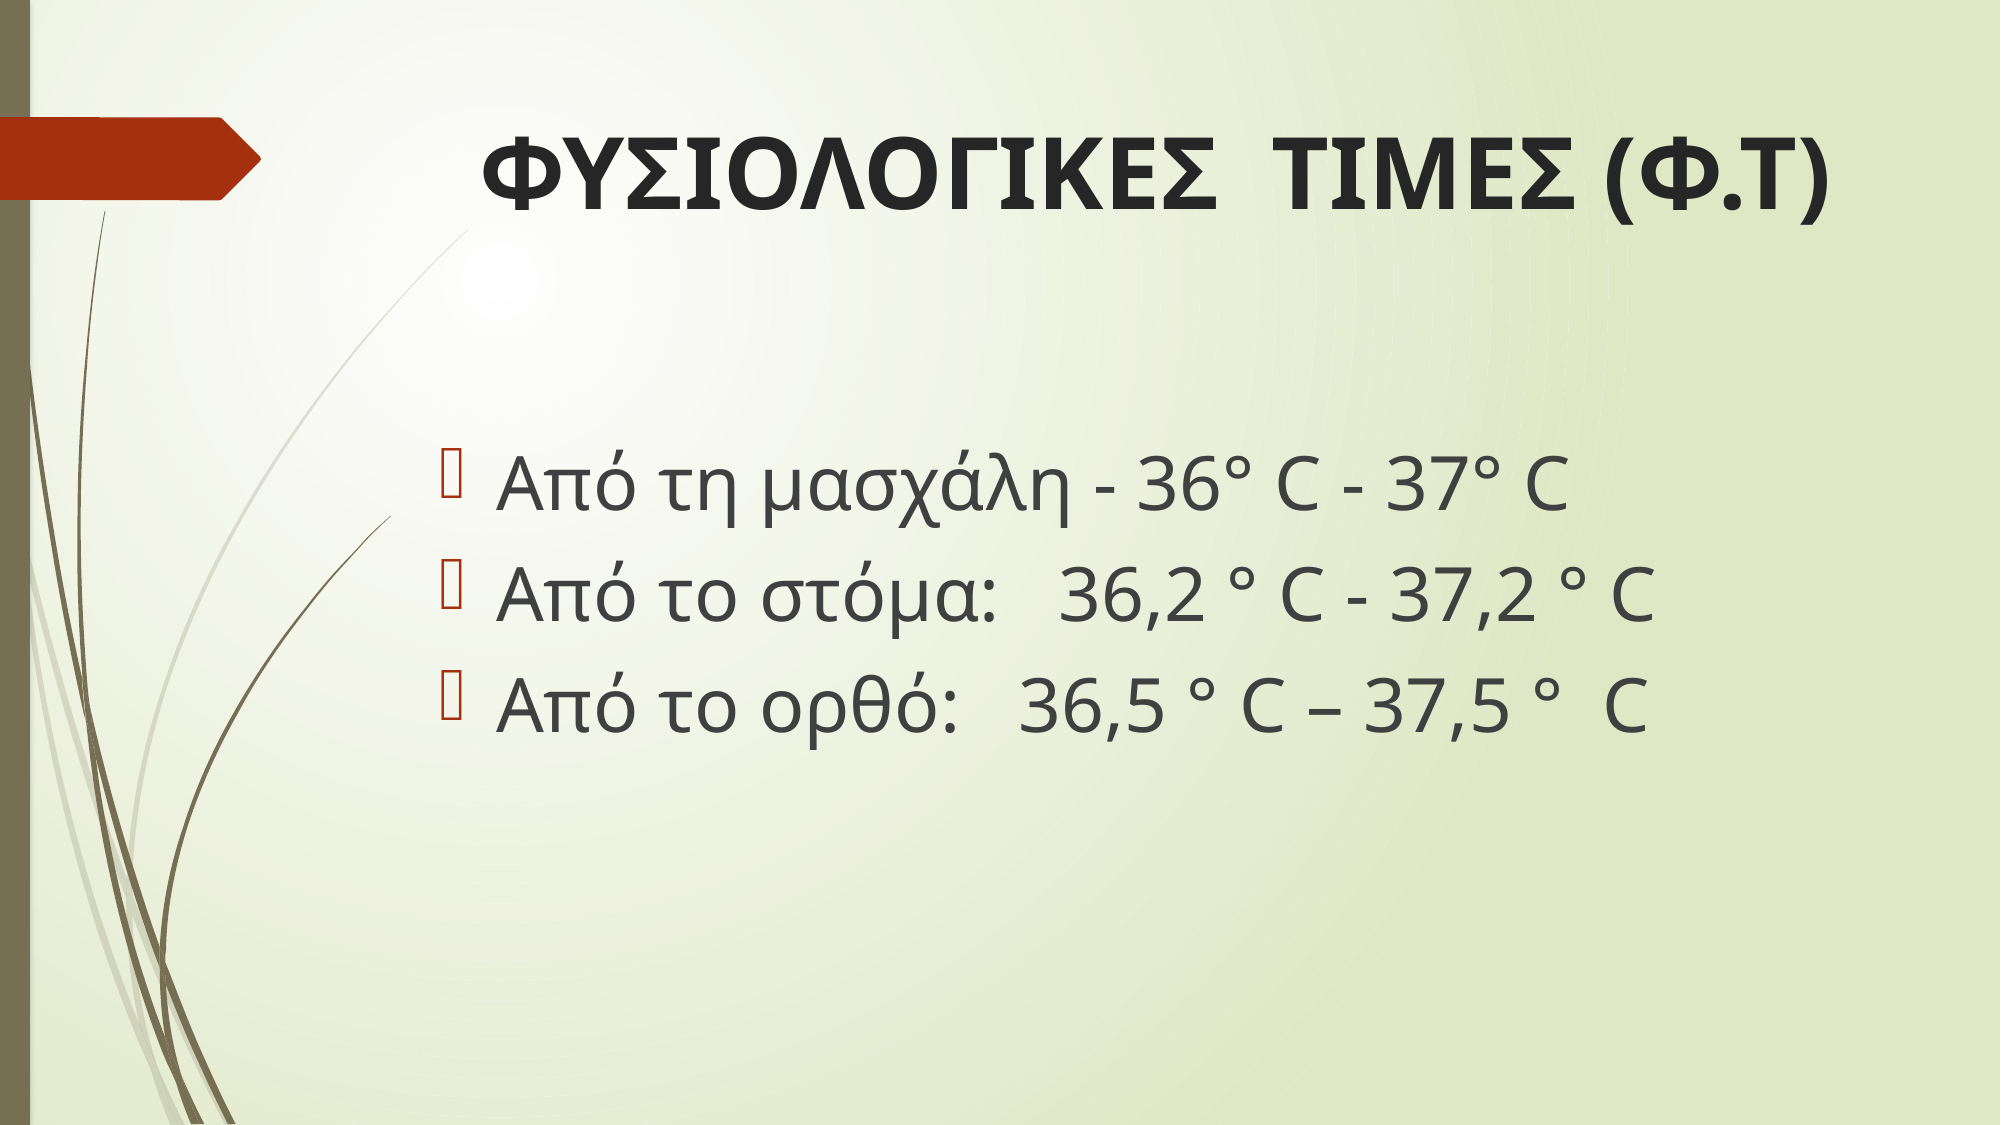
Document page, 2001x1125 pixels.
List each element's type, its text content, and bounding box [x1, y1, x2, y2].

title ΦΥΣΙΟΛΟΓΙΚΕΣ ΤΙΜΕΣ (Φ.Τ) [425, 102, 1888, 313]
list Από τη μασχάλη - 36° C - 37° C Από το στόμα: 36,2 ° C - 37,2 ° C Από το ορθό: 36,5 ° C – 37,5 ° C [424, 427, 1888, 970]
